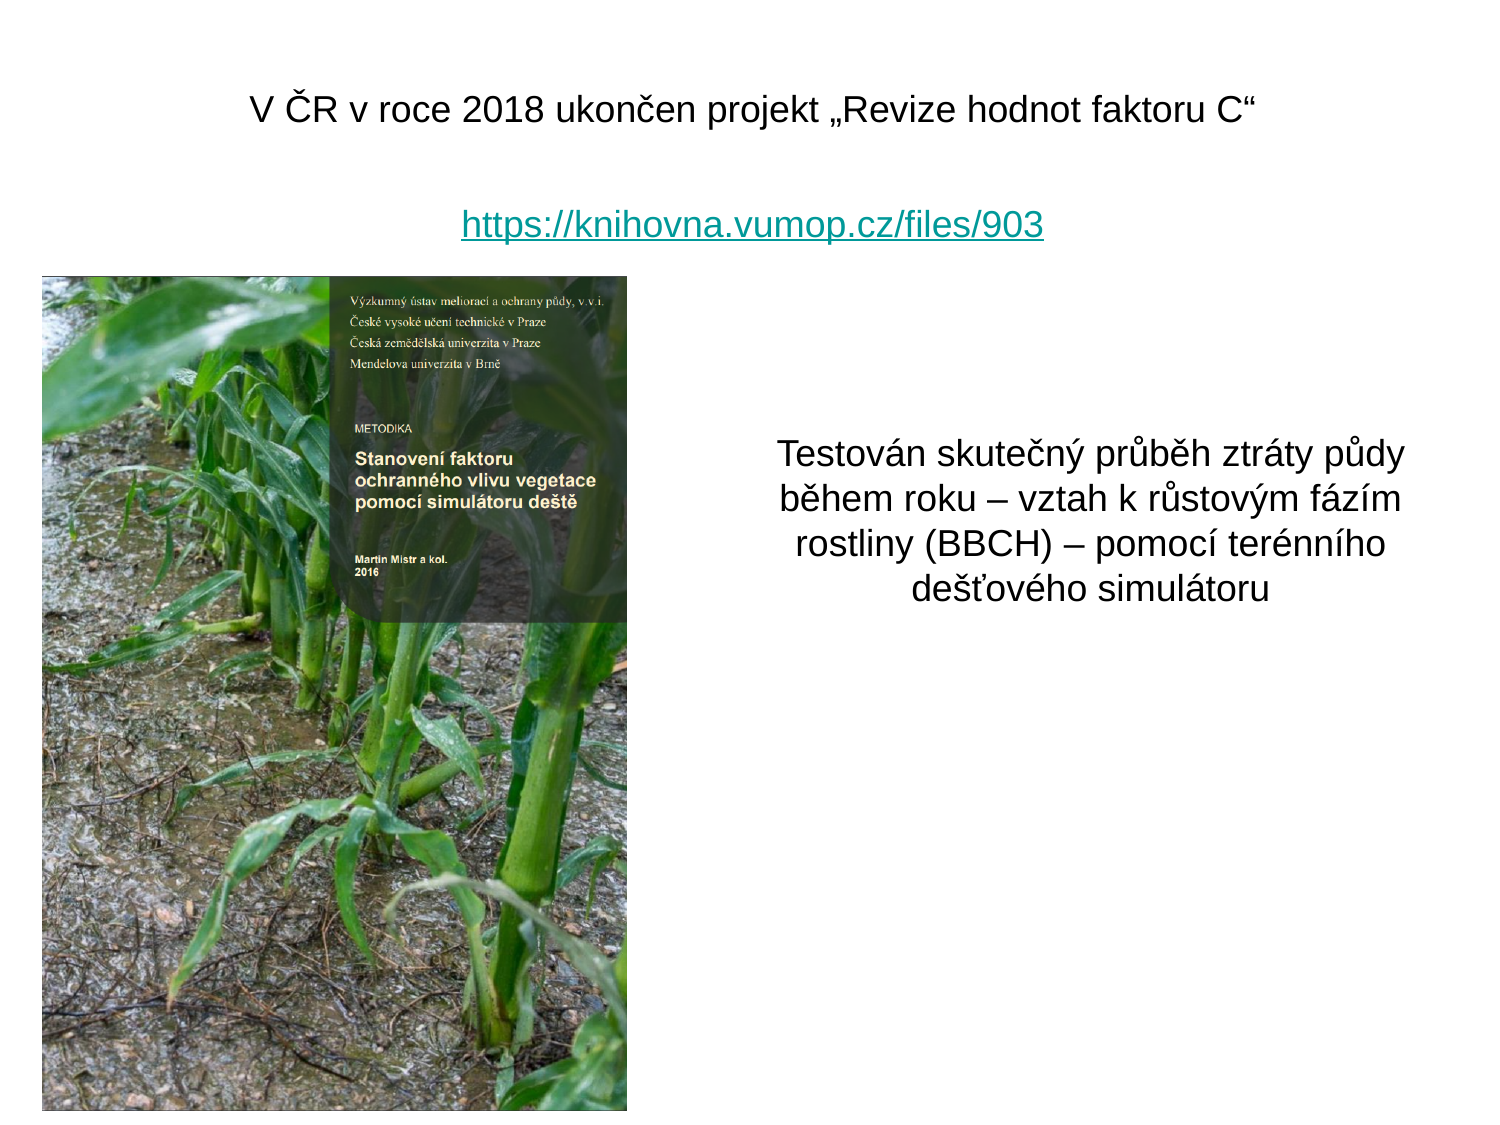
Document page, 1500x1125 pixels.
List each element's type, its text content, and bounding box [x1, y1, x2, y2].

text_box V ČR v roce 2018 ukončen projekt „Revize hodnot faktoru C“ https://knihovna.vumop.cz/files/903 [53, 77, 1453, 367]
picture [42, 275, 627, 1111]
text_box Testován skutečný průběh ztráty půdy během roku – vztah k růstovým fázím rostliny (BBCH) – pomocí terénního dešťového simulátoru [723, 421, 1459, 617]
